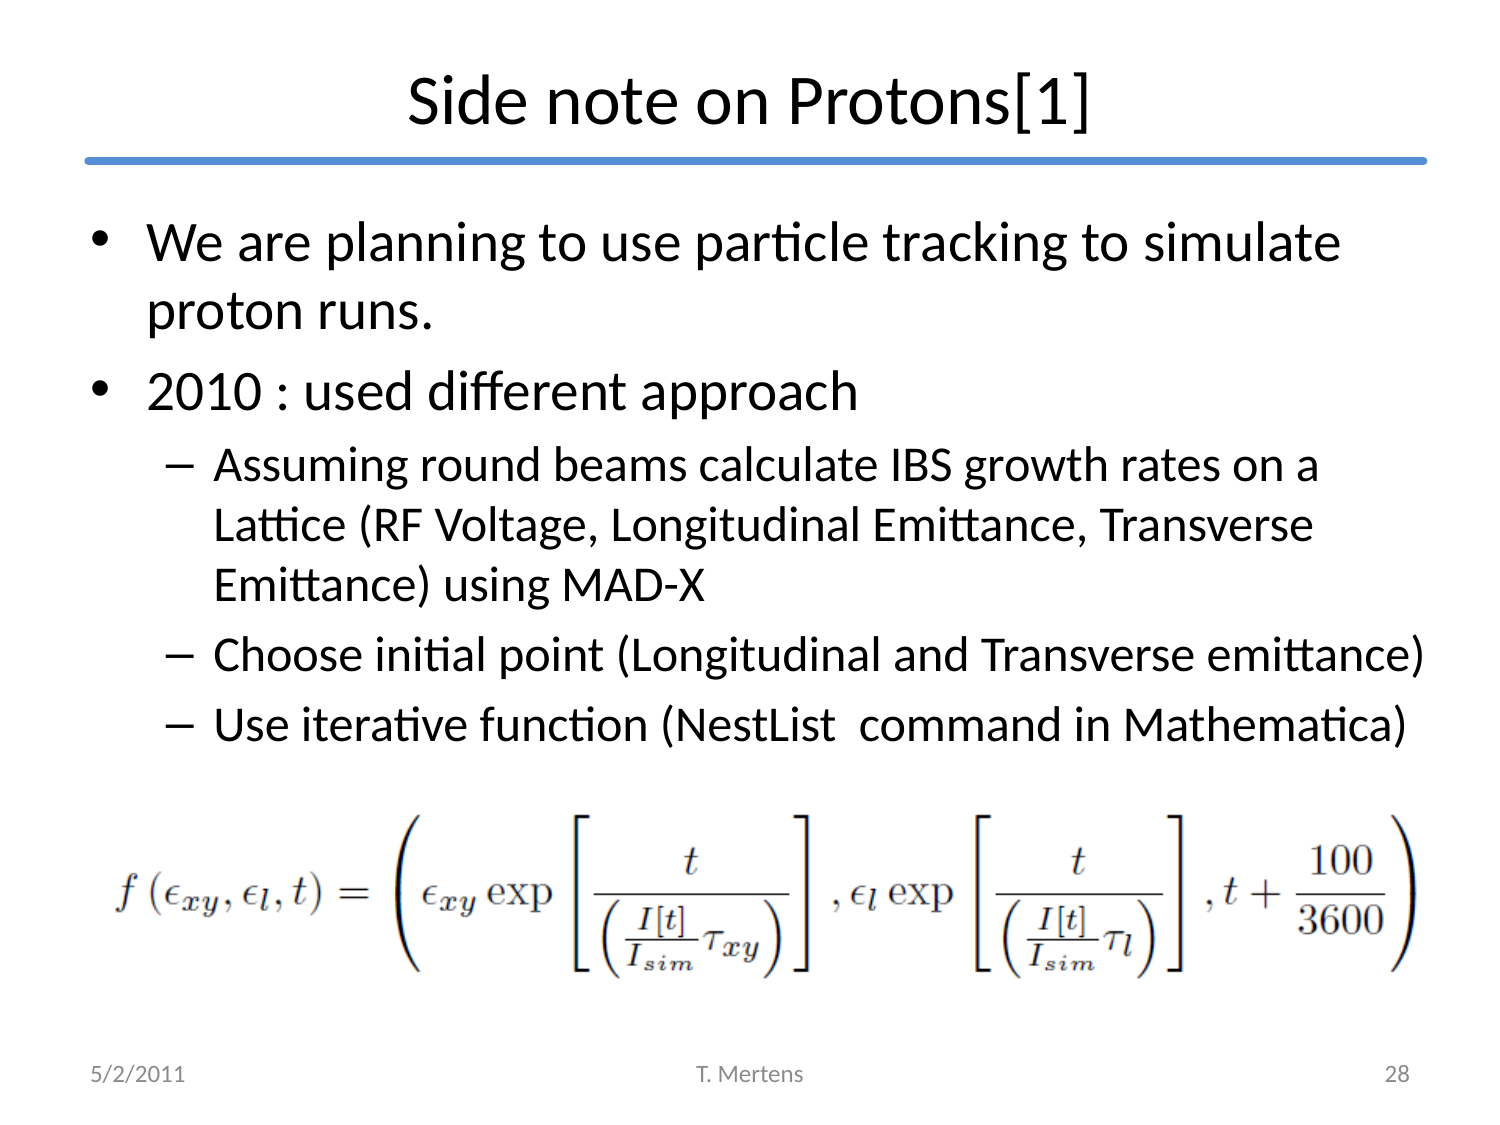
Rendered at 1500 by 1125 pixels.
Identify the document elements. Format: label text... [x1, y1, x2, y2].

list We are planning to use particle tracking to simulate proton runs. 2010 : used different approach Assuming round beams calculate IBS growth rates on a Lattice (RF Voltage, Longitudinal Emittance, Transverse Emittance) using MAD-X Choose initial point (Longitudinal and Transverse emittance) Use iterative function (NestList command in Mathematica) [75, 196, 1447, 799]
slide_number 28 [1074, 1042, 1425, 1103]
picture [64, 798, 1427, 992]
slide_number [75, 1042, 425, 1103]
footer T. Mertens [512, 1042, 988, 1103]
title Side note on Protons[1] [75, 45, 1425, 196]
